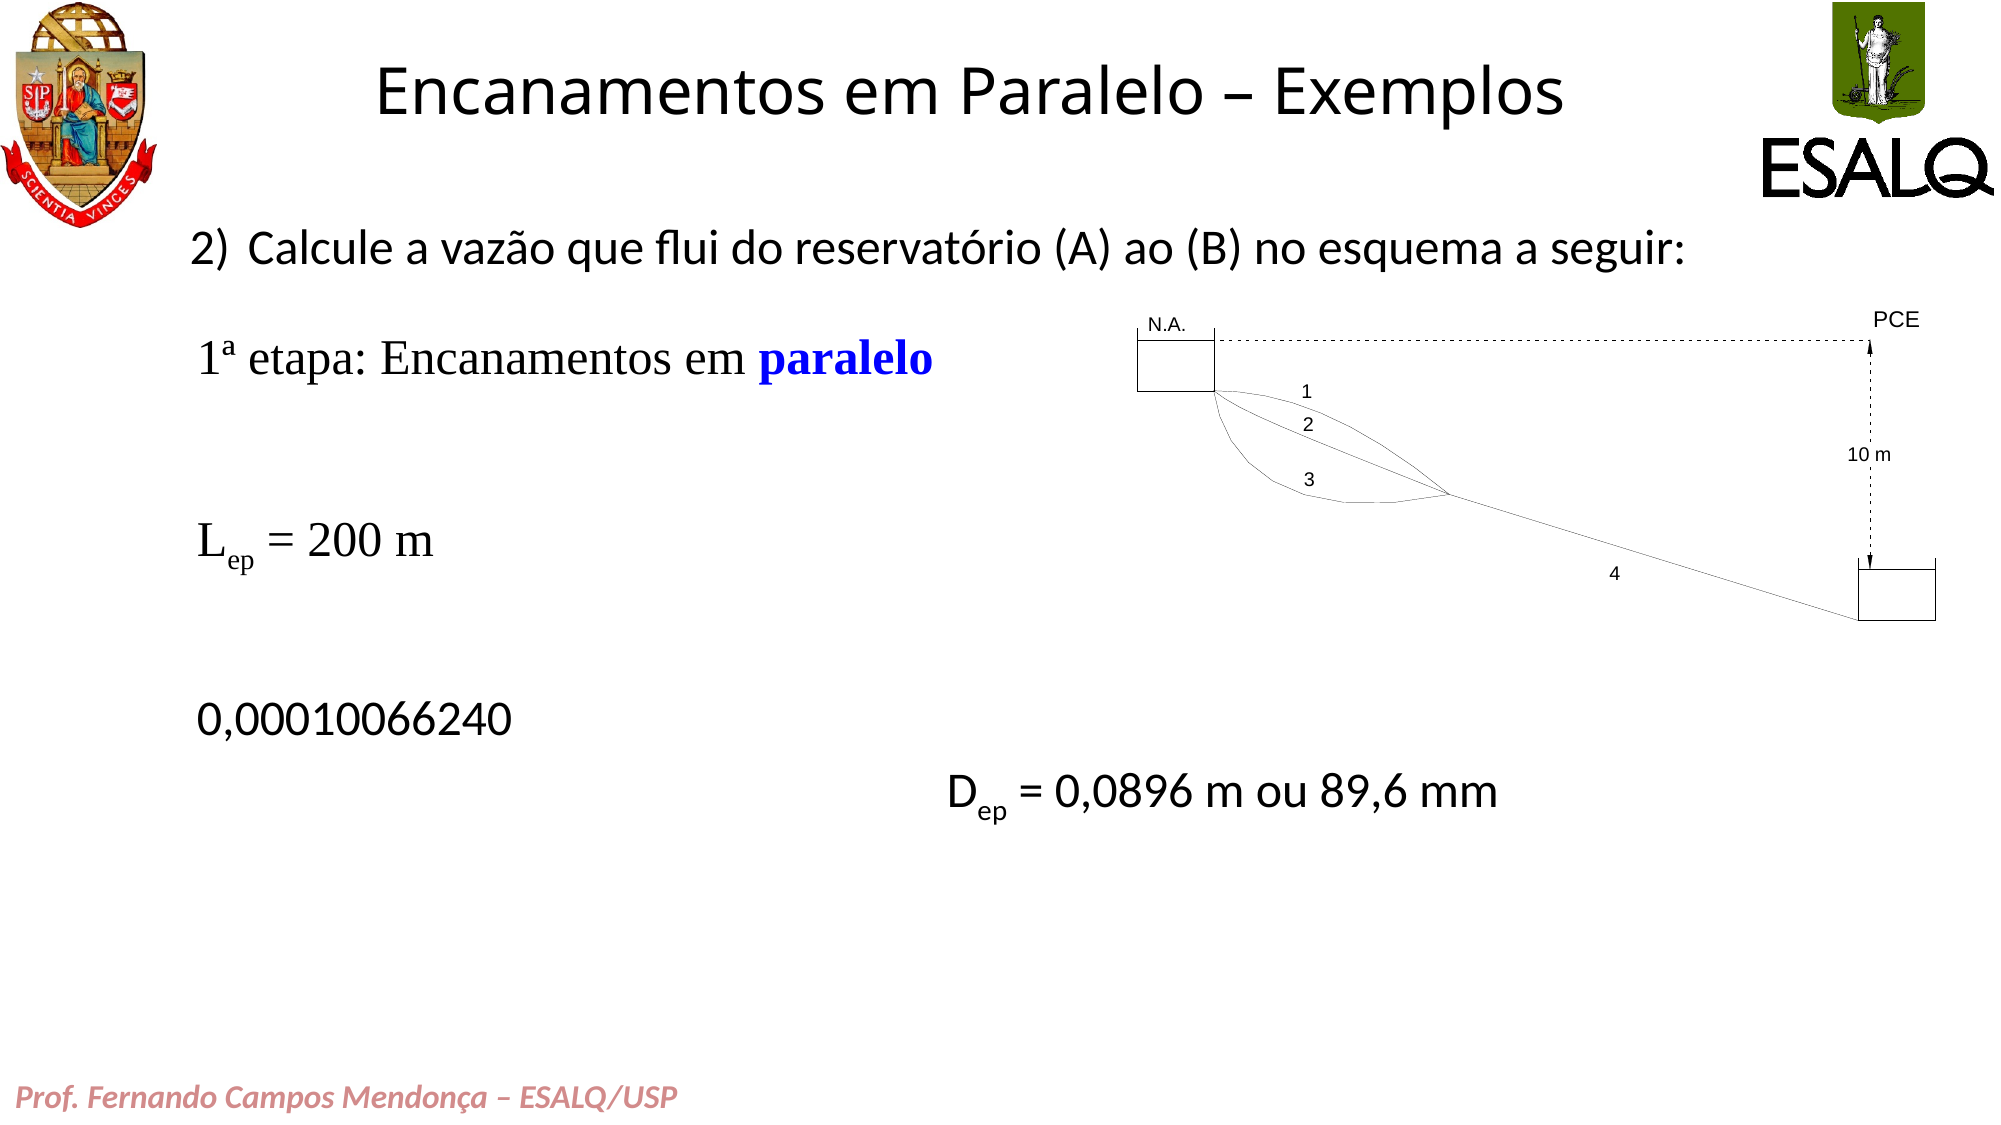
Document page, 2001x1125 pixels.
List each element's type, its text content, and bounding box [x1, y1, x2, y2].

picture [1763, 2, 1994, 198]
picture [1090, 272, 1950, 686]
text_box [50, 509, 1167, 1046]
list 2) Calcule a vazão que flui do reservatório (A) ao (B) no esquema a seguir: [174, 206, 1758, 336]
picture [0, 2, 157, 228]
title Encanamentos em Paralelo – Exemplos [356, 21, 1586, 167]
slide_number Prof. Fernando Campos Mendonça – ESALQ/USP [0, 1065, 776, 1125]
